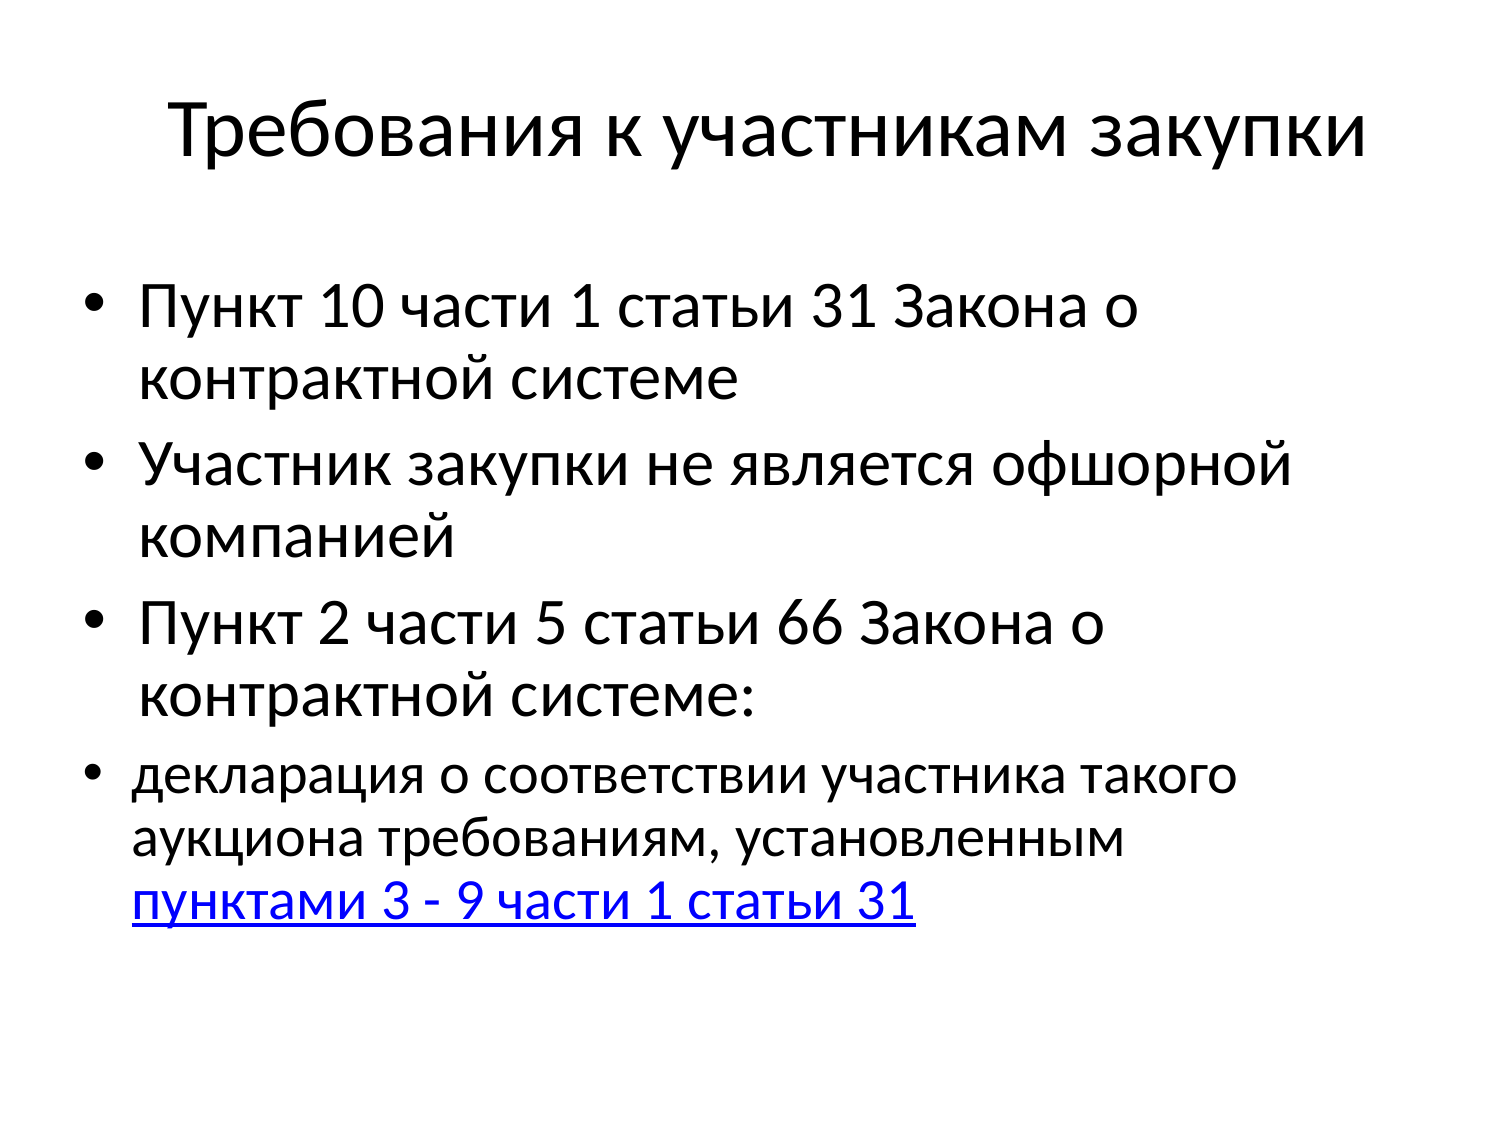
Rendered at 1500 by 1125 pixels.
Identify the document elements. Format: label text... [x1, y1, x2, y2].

list Пункт 10 части 1 статьи 31 Закона о контрактной системе Участник закупки не является офшорной компанией Пункт 2 части 5 статьи 66 Закона о контрактной системе: декларация о соответствии участника такого аукциона требованиям, установленным пунктами 3 - 9 части 1 статьи 31 [74, 261, 1426, 1006]
title Требования к участникам закупки [93, 22, 1445, 224]
